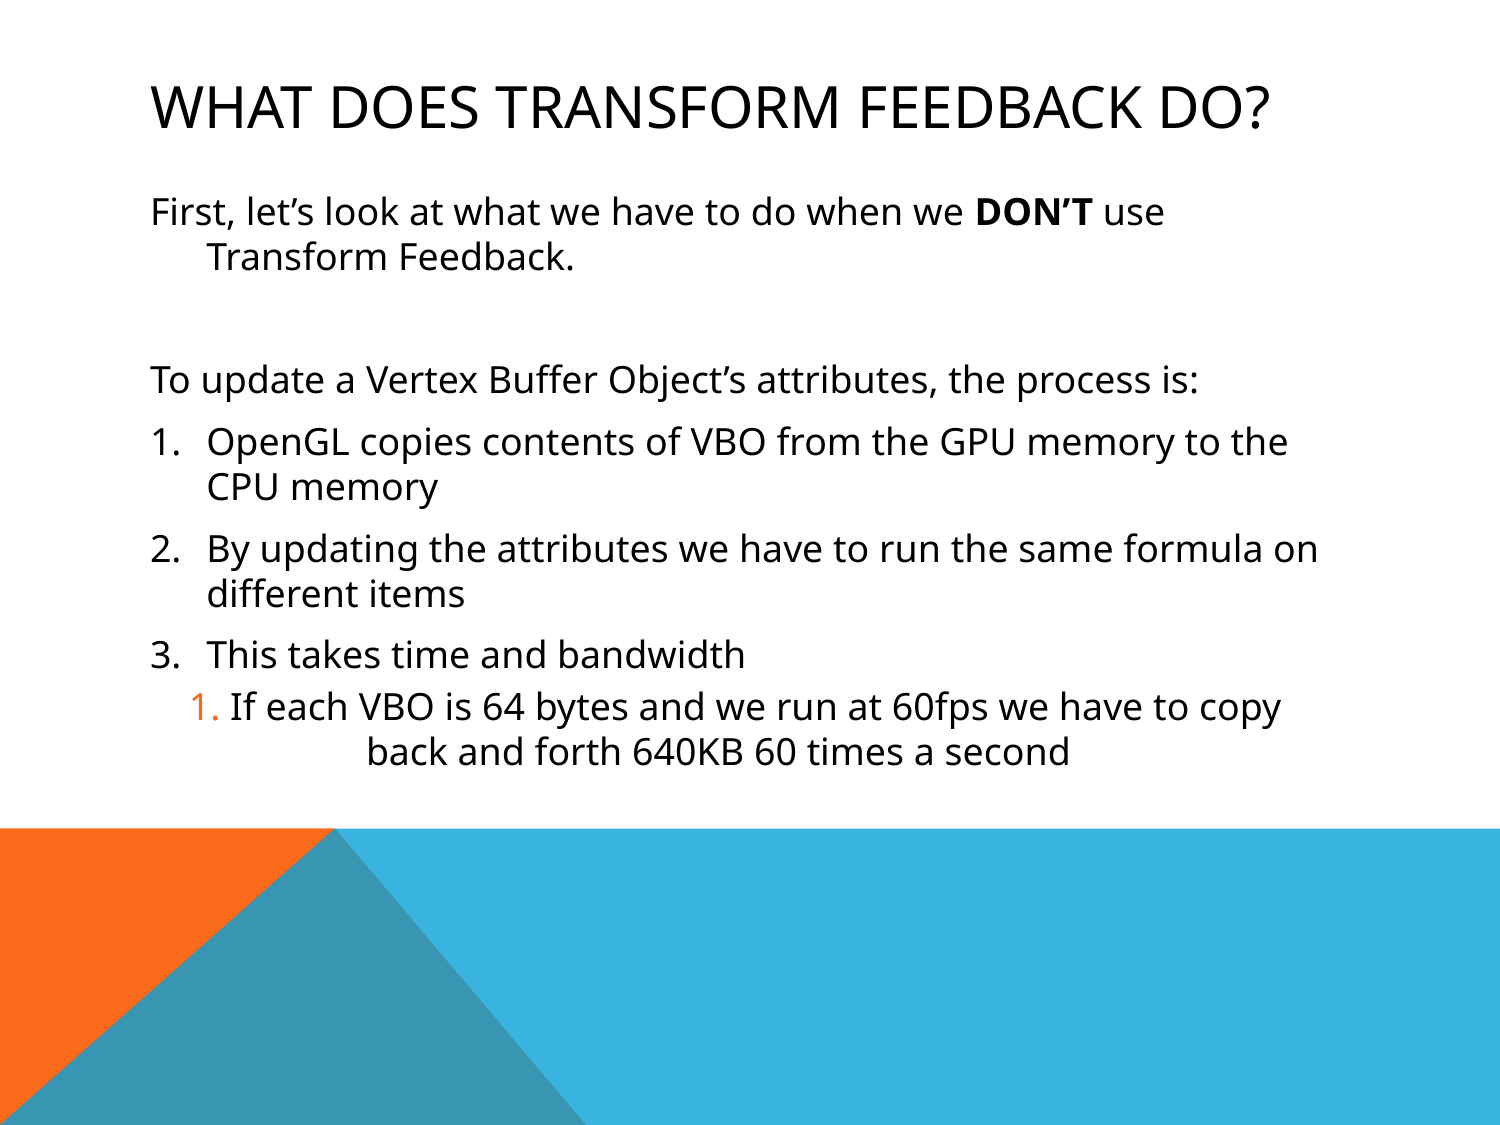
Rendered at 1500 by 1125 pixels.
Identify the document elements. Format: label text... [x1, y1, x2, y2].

list First, let’s look at what we have to do when we DON’T use Transform Feedback. To update a Vertex Buffer Object’s attributes, the process is: OpenGL copies contents of VBO from the GPU memory to the CPU memory By updating the attributes we have to run the same formula on different items This takes time and bandwidth If each VBO is 64 bytes and we run at 60fps we have to copy back and forth 640KB 60 times a second [135, 180, 1369, 768]
title What does transform feedback do? [135, 60, 1369, 150]
